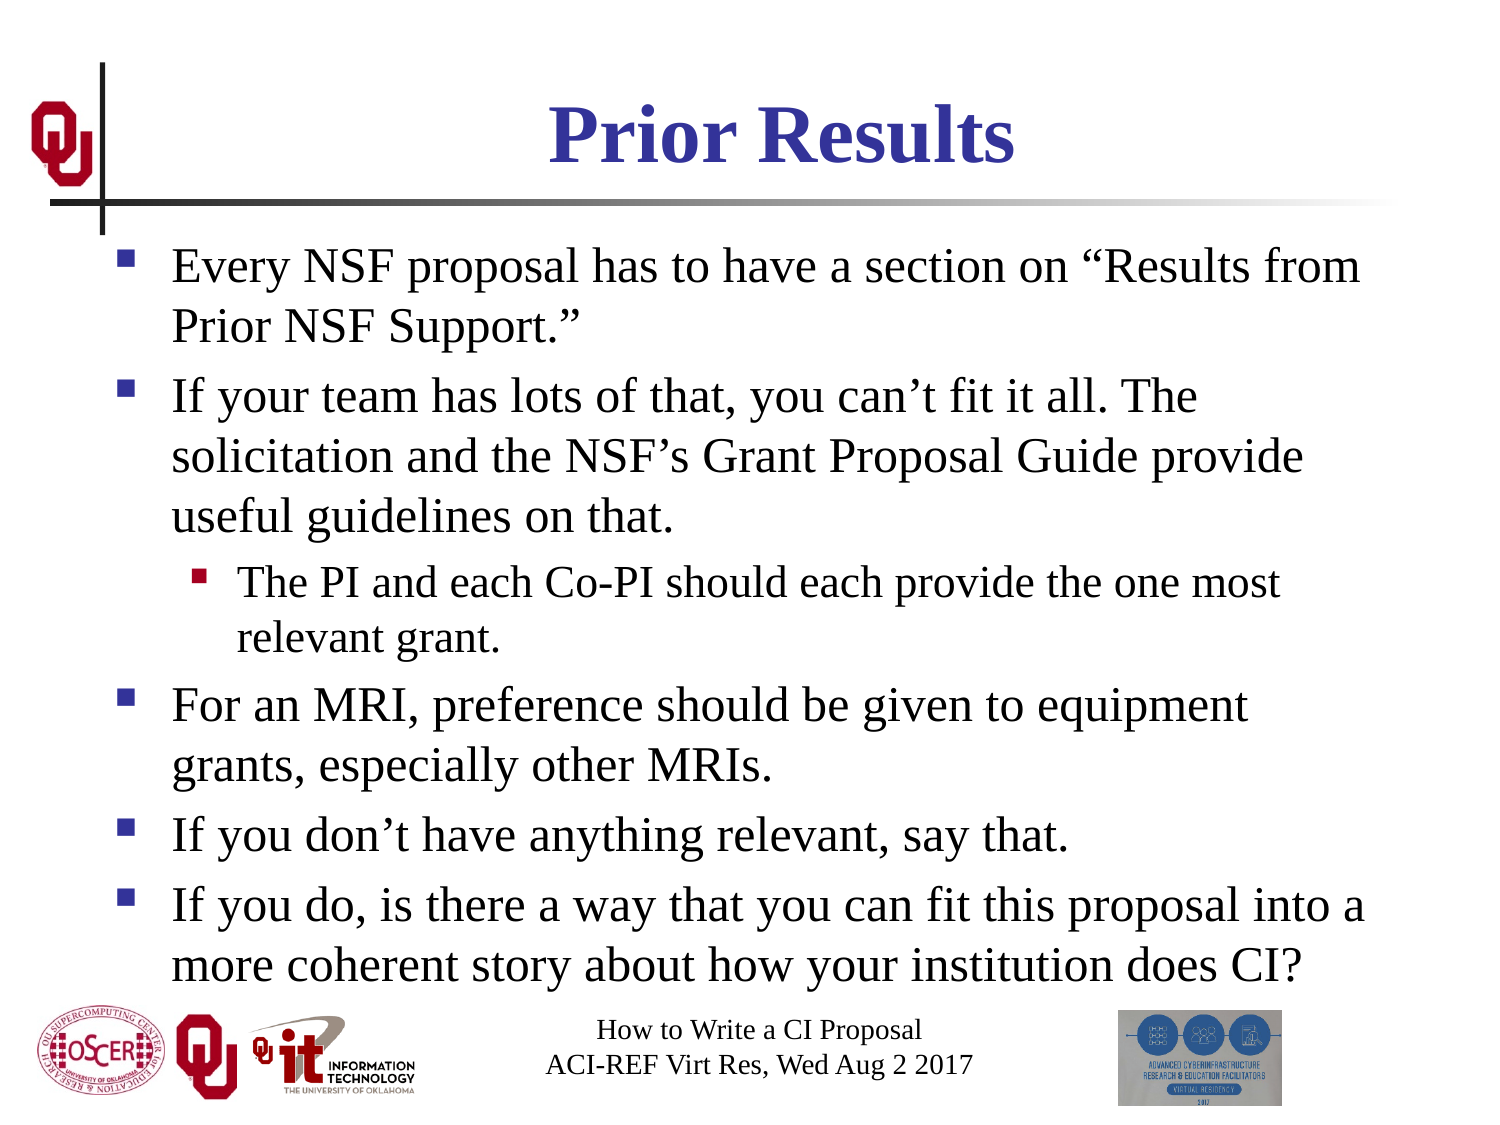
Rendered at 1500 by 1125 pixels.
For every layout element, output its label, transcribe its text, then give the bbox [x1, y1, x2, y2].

title Prior Results [124, 74, 1442, 187]
picture [29, 99, 94, 189]
picture [37, 1005, 165, 1095]
list Every NSF proposal has to have a section on “Results from Prior NSF Support.” If your team has lots of that, you can’t fit it all. The solicitation and the NSF’s Grant Proposal Guide provide useful guidelines on that. The PI and each Co-PI should each provide the one most relevant grant. For an MRI, preference should be given to equipment grants, especially other MRIs. If you don’t have anything relevant, say that. If you do, is there a way that you can fit this proposal into a more coherent story about how your institution does CI? [99, 224, 1401, 988]
picture [174, 1005, 425, 1104]
footer How to Write a CI Proposal ACI-REF Virt Res, Wed Aug 2 2017 [431, 1012, 1088, 1088]
picture [1118, 1010, 1282, 1106]
